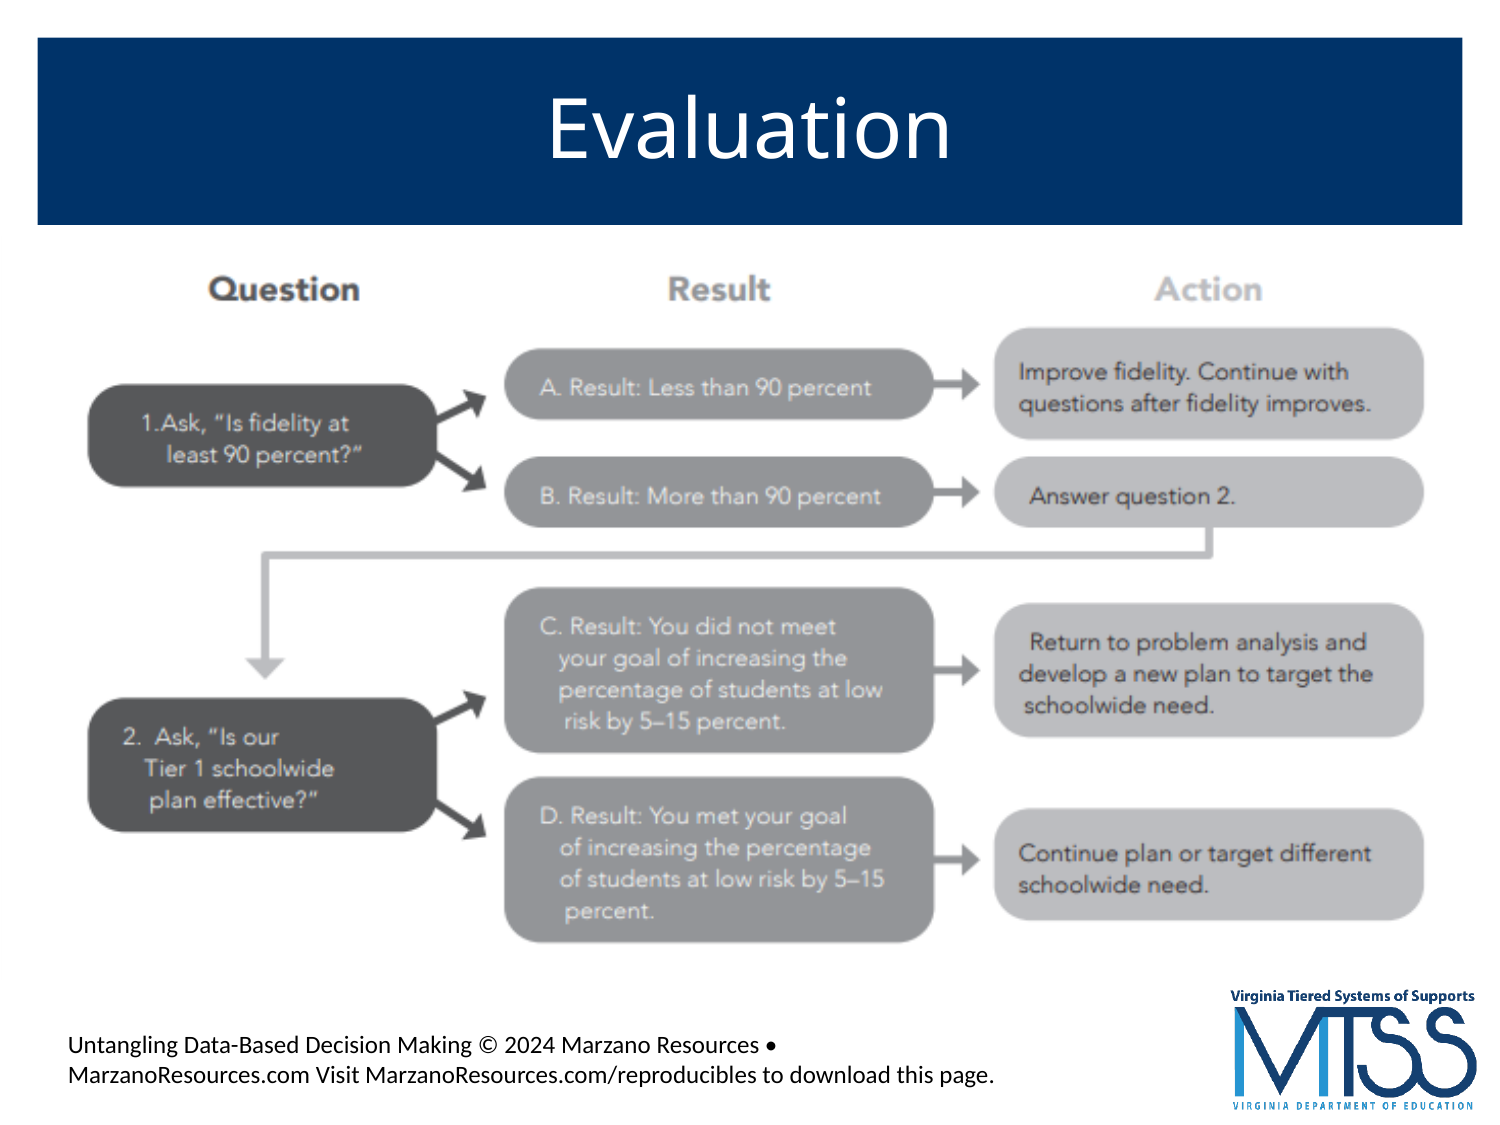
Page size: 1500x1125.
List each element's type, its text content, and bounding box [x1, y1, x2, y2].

picture [0, 236, 1500, 980]
title Evaluation [37, 37, 1463, 225]
text_box Untangling Data-Based Decision Making © 2024 Marzano Resources • MarzanoResources.com Visit MarzanoResources.com/reproducibles to download this page. [52, 1013, 1038, 1102]
picture [1224, 985, 1481, 1115]
